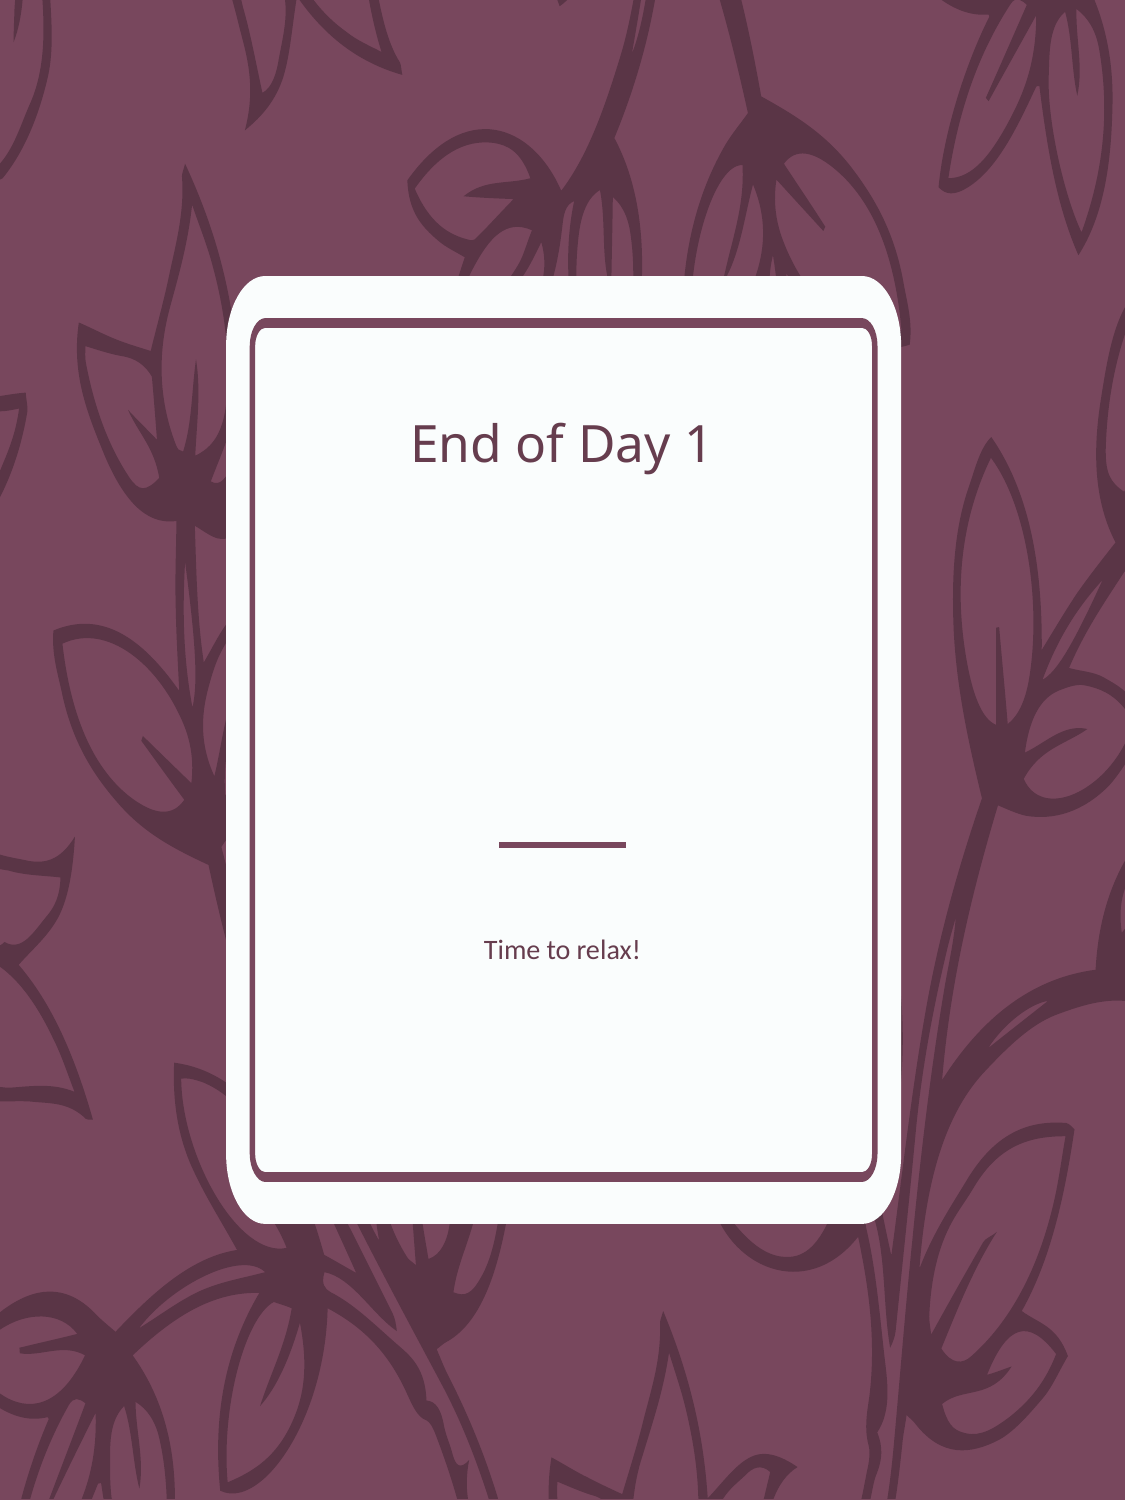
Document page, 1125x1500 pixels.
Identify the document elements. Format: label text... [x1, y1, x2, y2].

list Time to relax! [351, 913, 774, 1141]
title End of Day 1 [291, 400, 833, 804]
